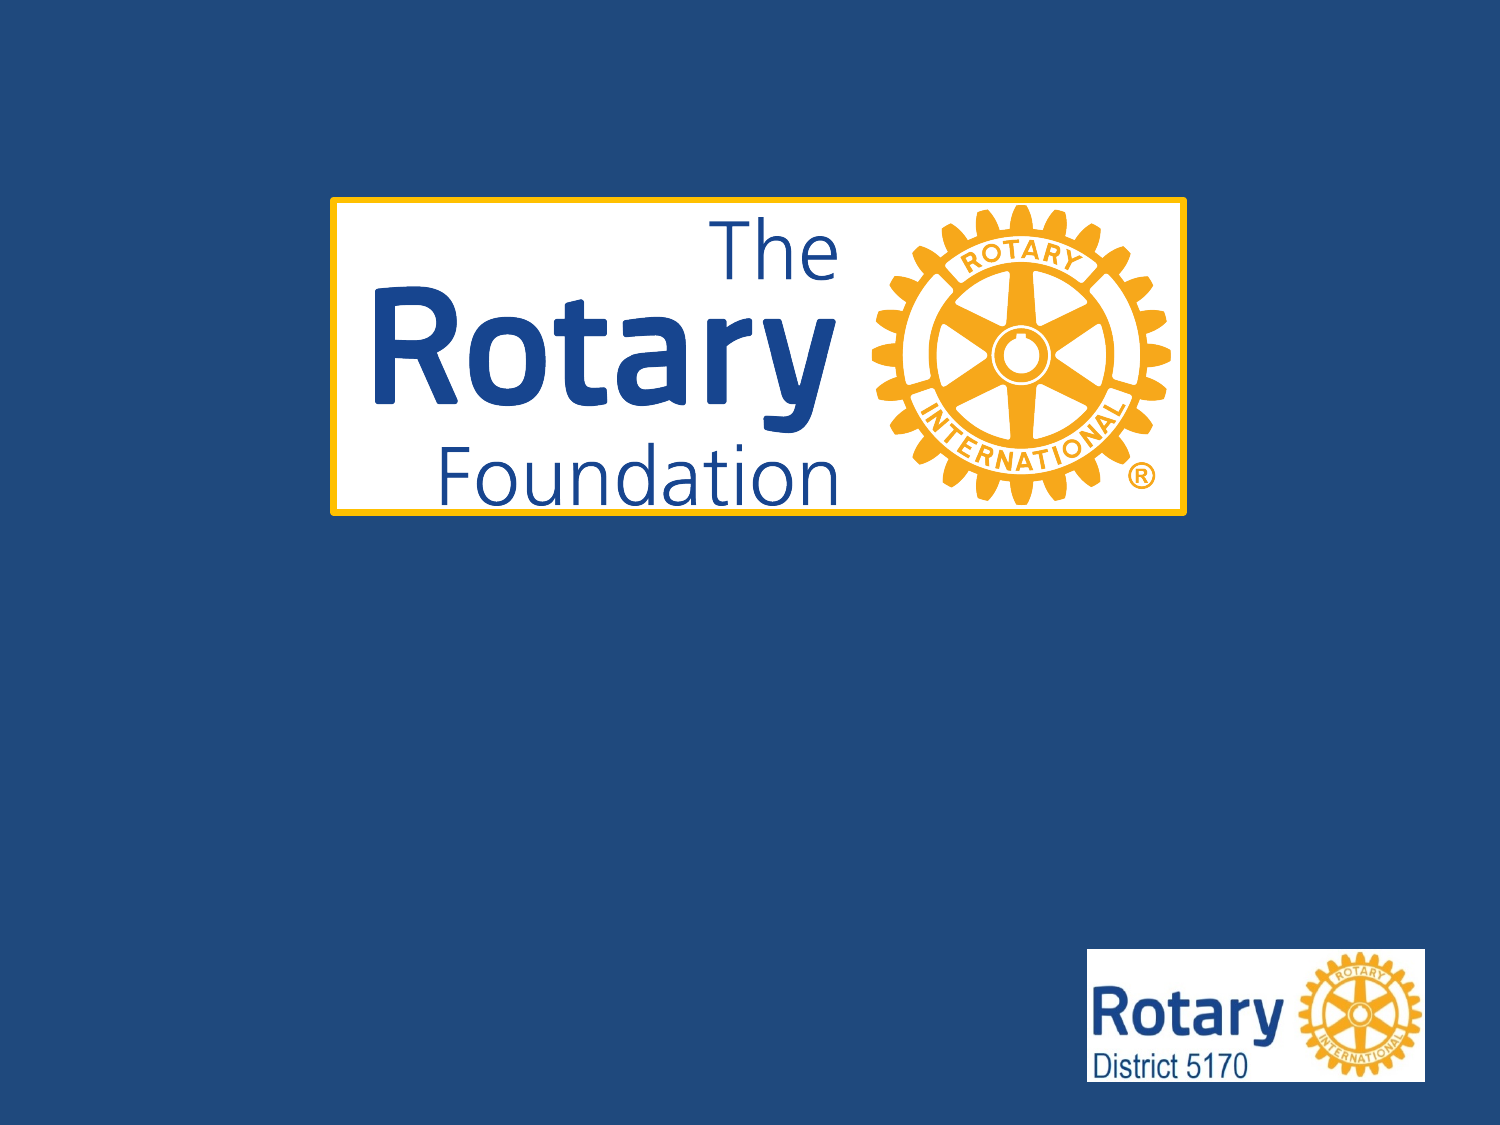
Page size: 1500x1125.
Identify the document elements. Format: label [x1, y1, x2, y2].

title [112, 500, 1375, 788]
text_box [331, 198, 1186, 500]
picture [374, 205, 1172, 506]
picture [1087, 949, 1426, 1083]
